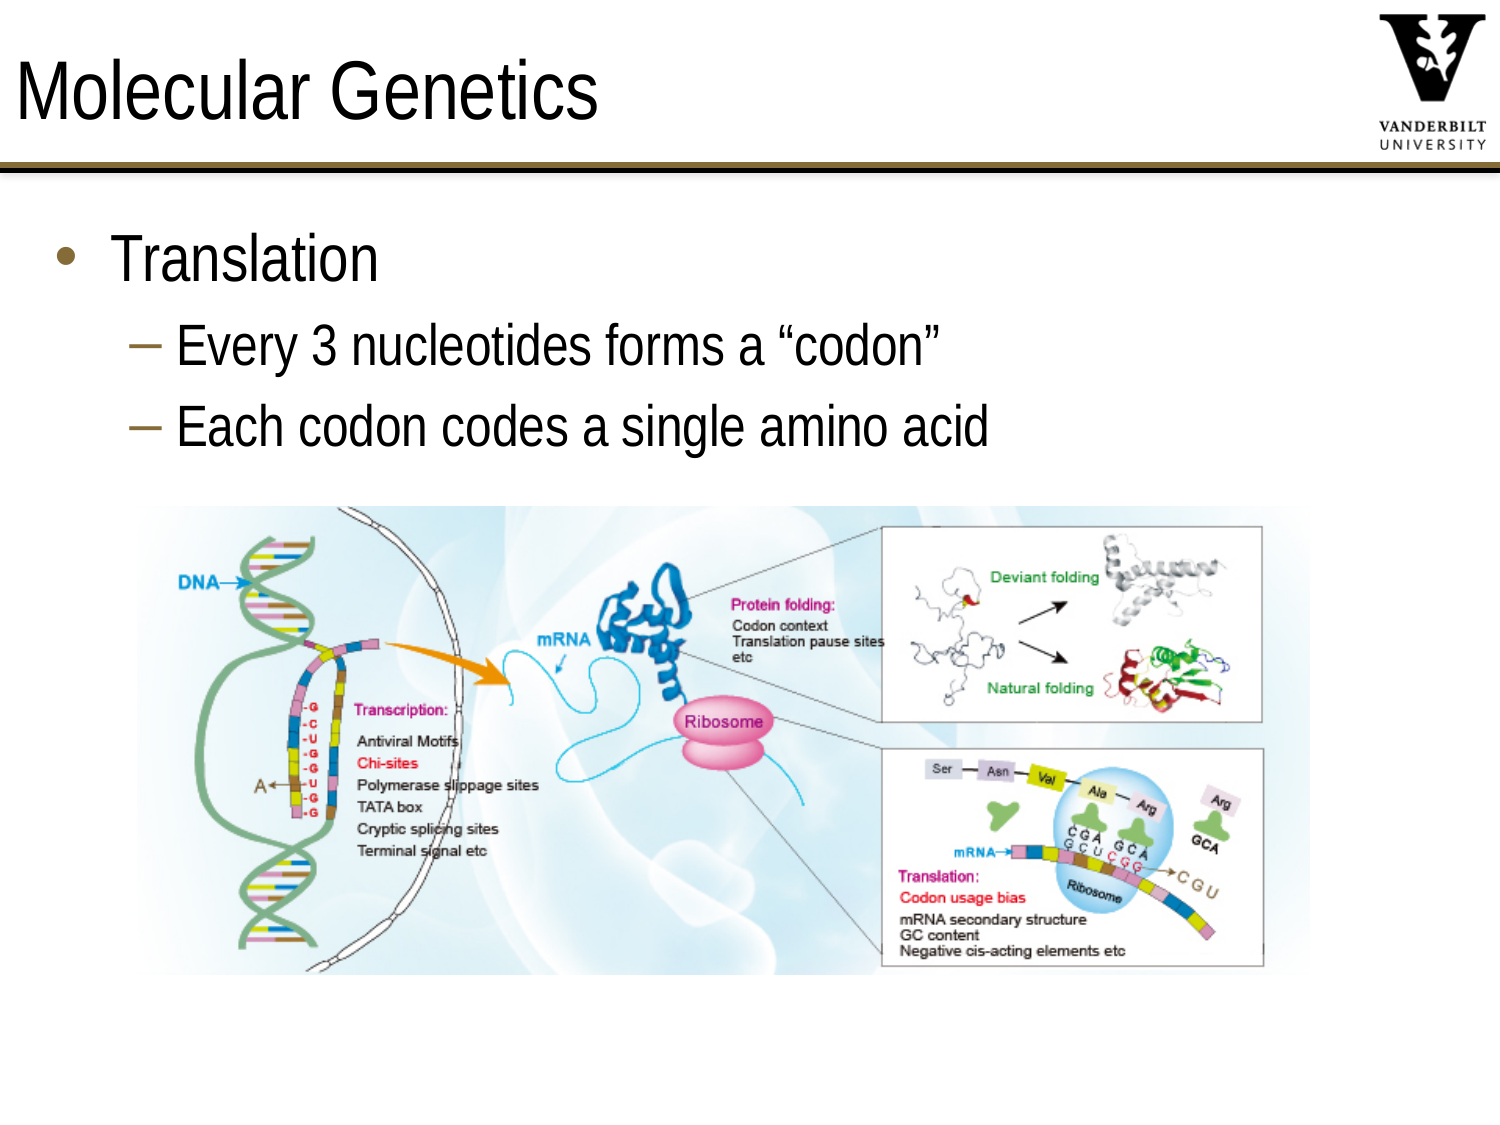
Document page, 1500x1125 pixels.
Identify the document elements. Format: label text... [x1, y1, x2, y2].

title Molecular Genetics [0, 0, 1500, 175]
list Translation Every 3 nucleotides forms a “codon” Each codon codes a single amino acid [39, 207, 1465, 1078]
picture [137, 505, 1310, 976]
